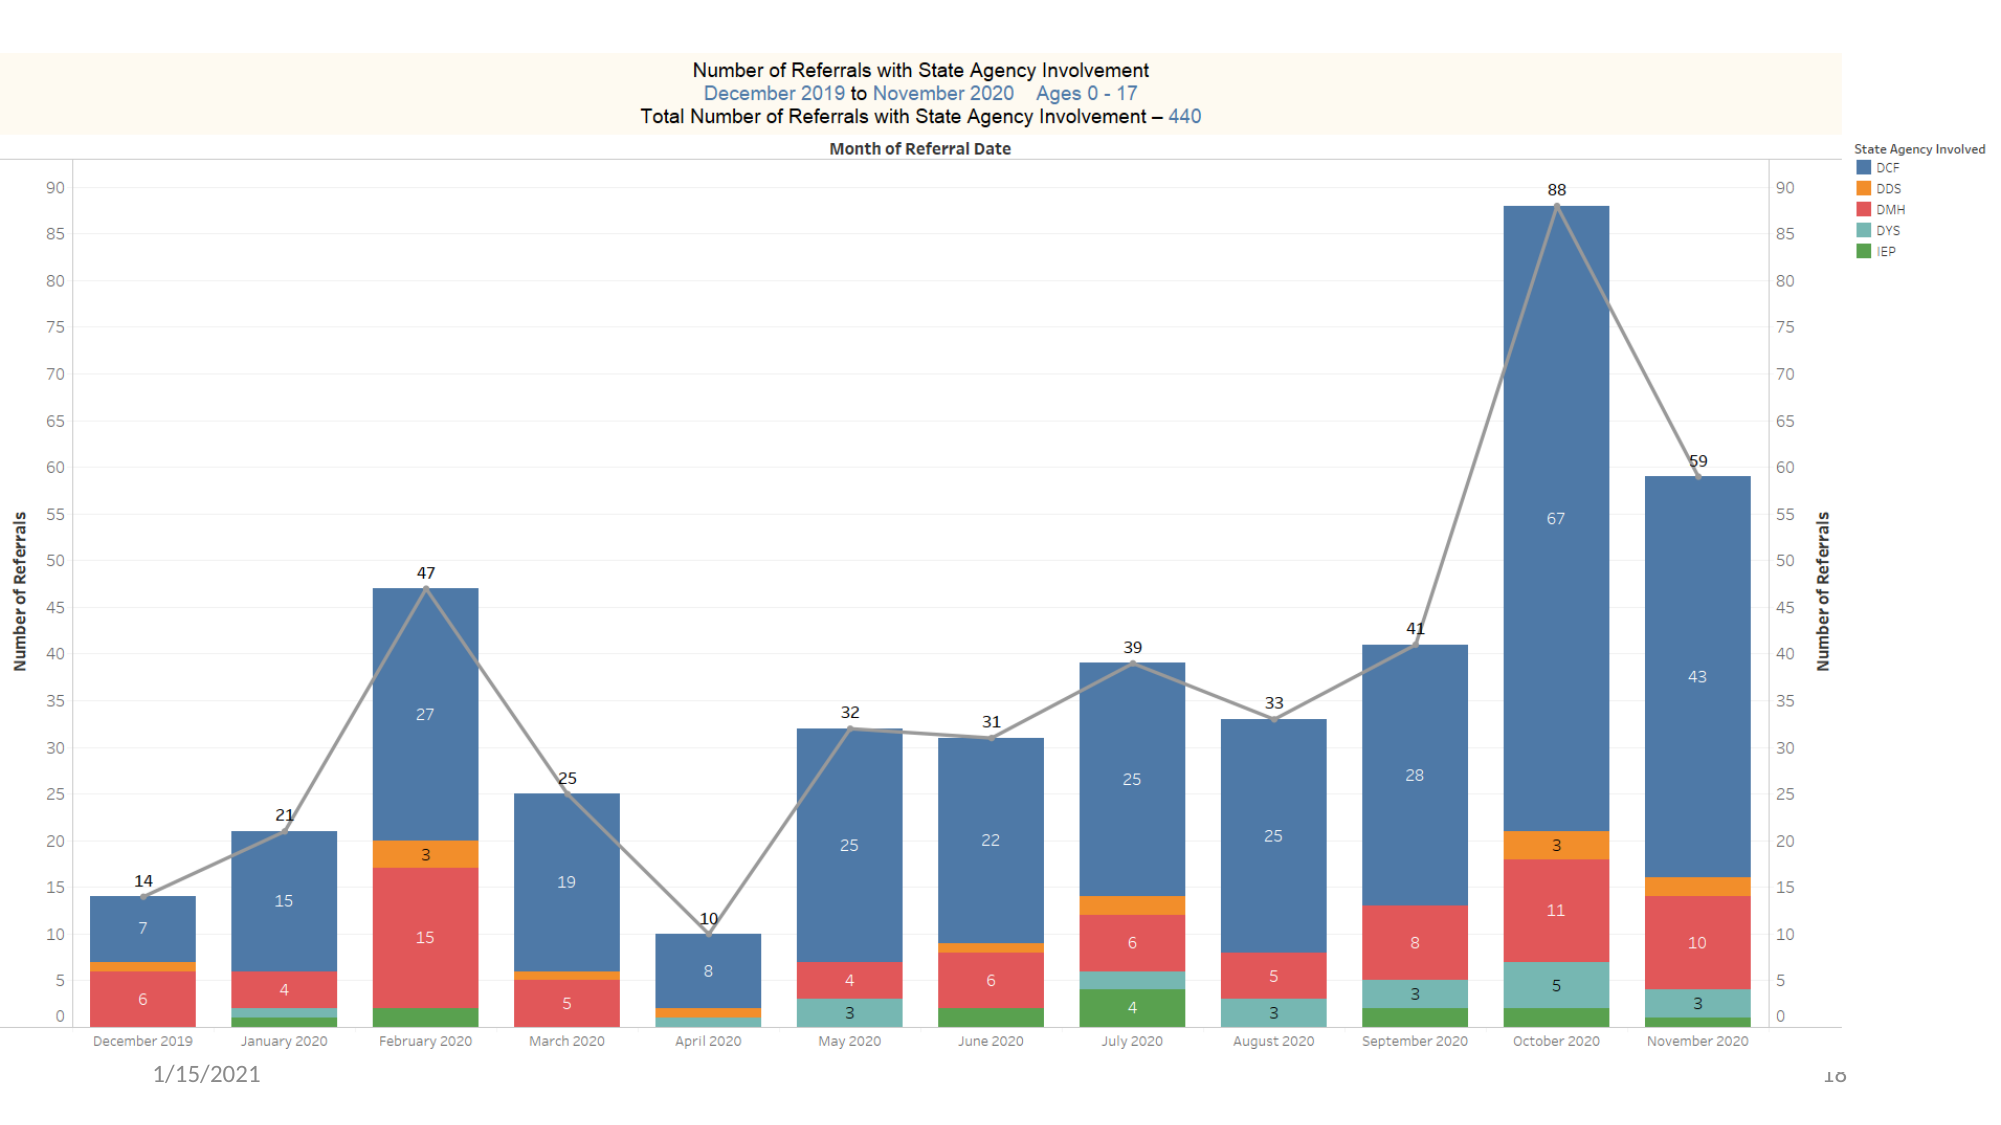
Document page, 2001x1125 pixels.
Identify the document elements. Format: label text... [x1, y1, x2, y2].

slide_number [137, 1072, 588, 1103]
slide_number 18 [1412, 1072, 1863, 1103]
picture [0, 52, 2000, 1072]
